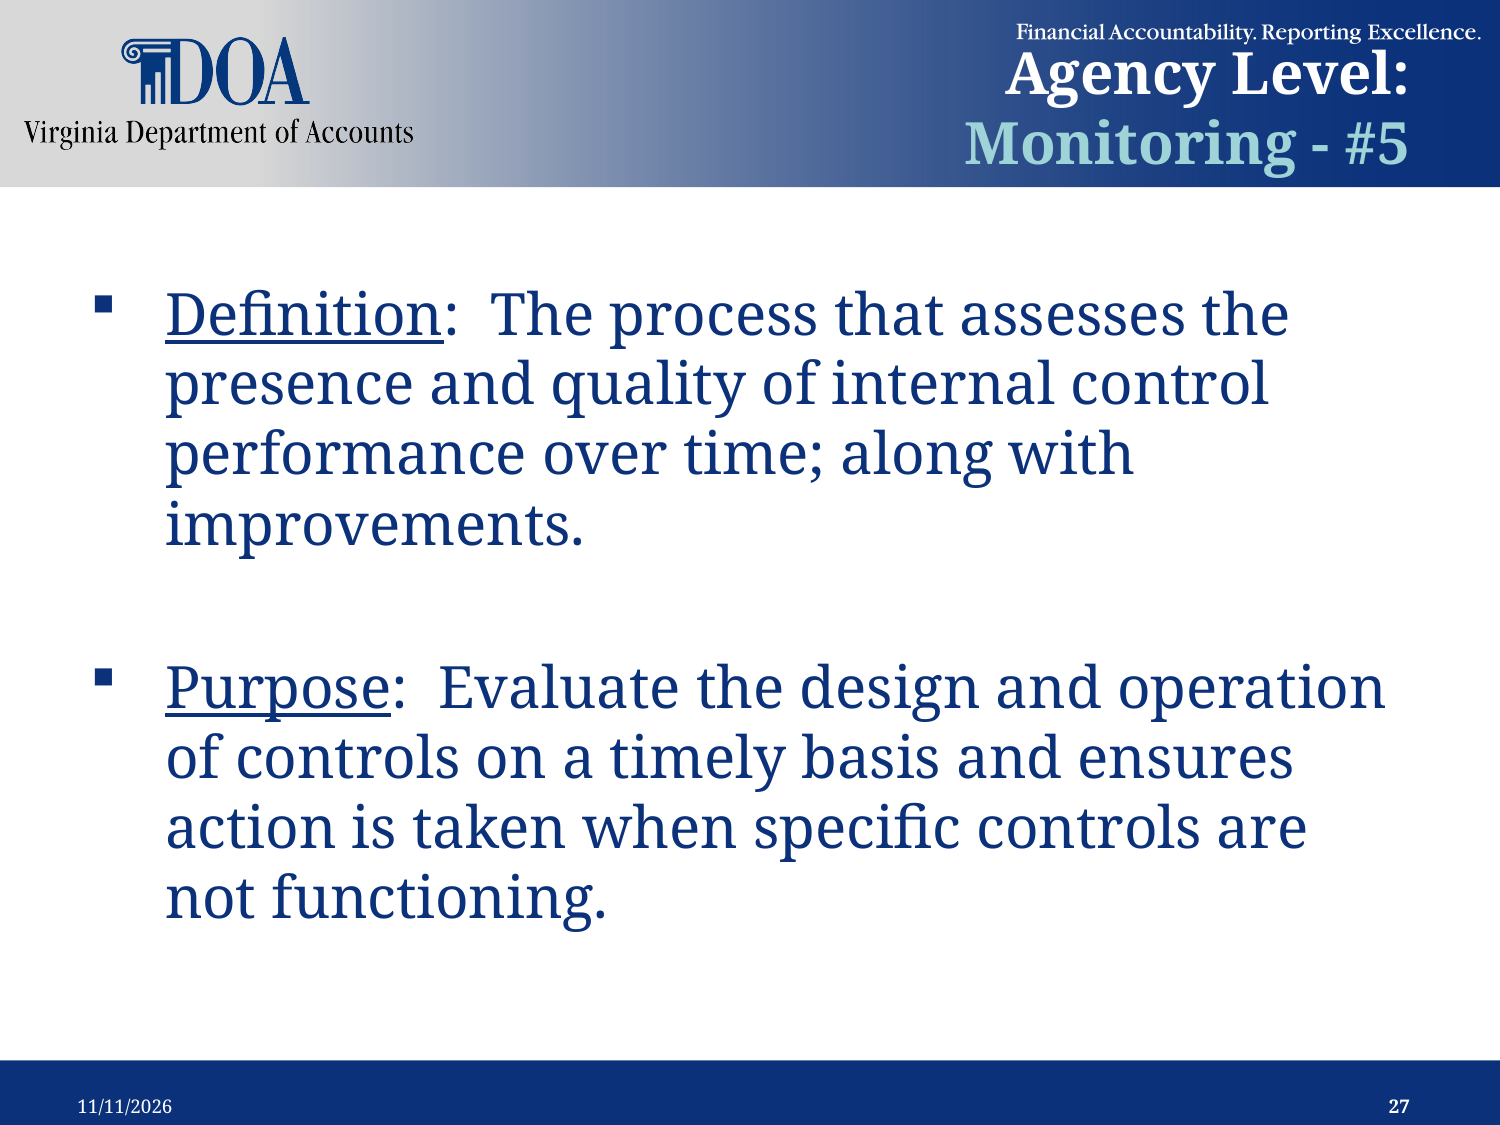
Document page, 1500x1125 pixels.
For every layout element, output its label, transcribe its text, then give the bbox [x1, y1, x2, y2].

title Agency Level: Monitoring - #5 [412, 37, 1425, 175]
picture [0, 0, 1500, 1125]
list Definition: The process that assesses the presence and quality of internal control performance over time; along with improvements. Purpose: Evaluate the design and operation of controls on a timely basis and ensures action is taken when specific controls are not functioning. [75, 187, 1425, 1000]
slide_number 27 [1112, 1087, 1425, 1125]
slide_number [62, 1087, 375, 1113]
